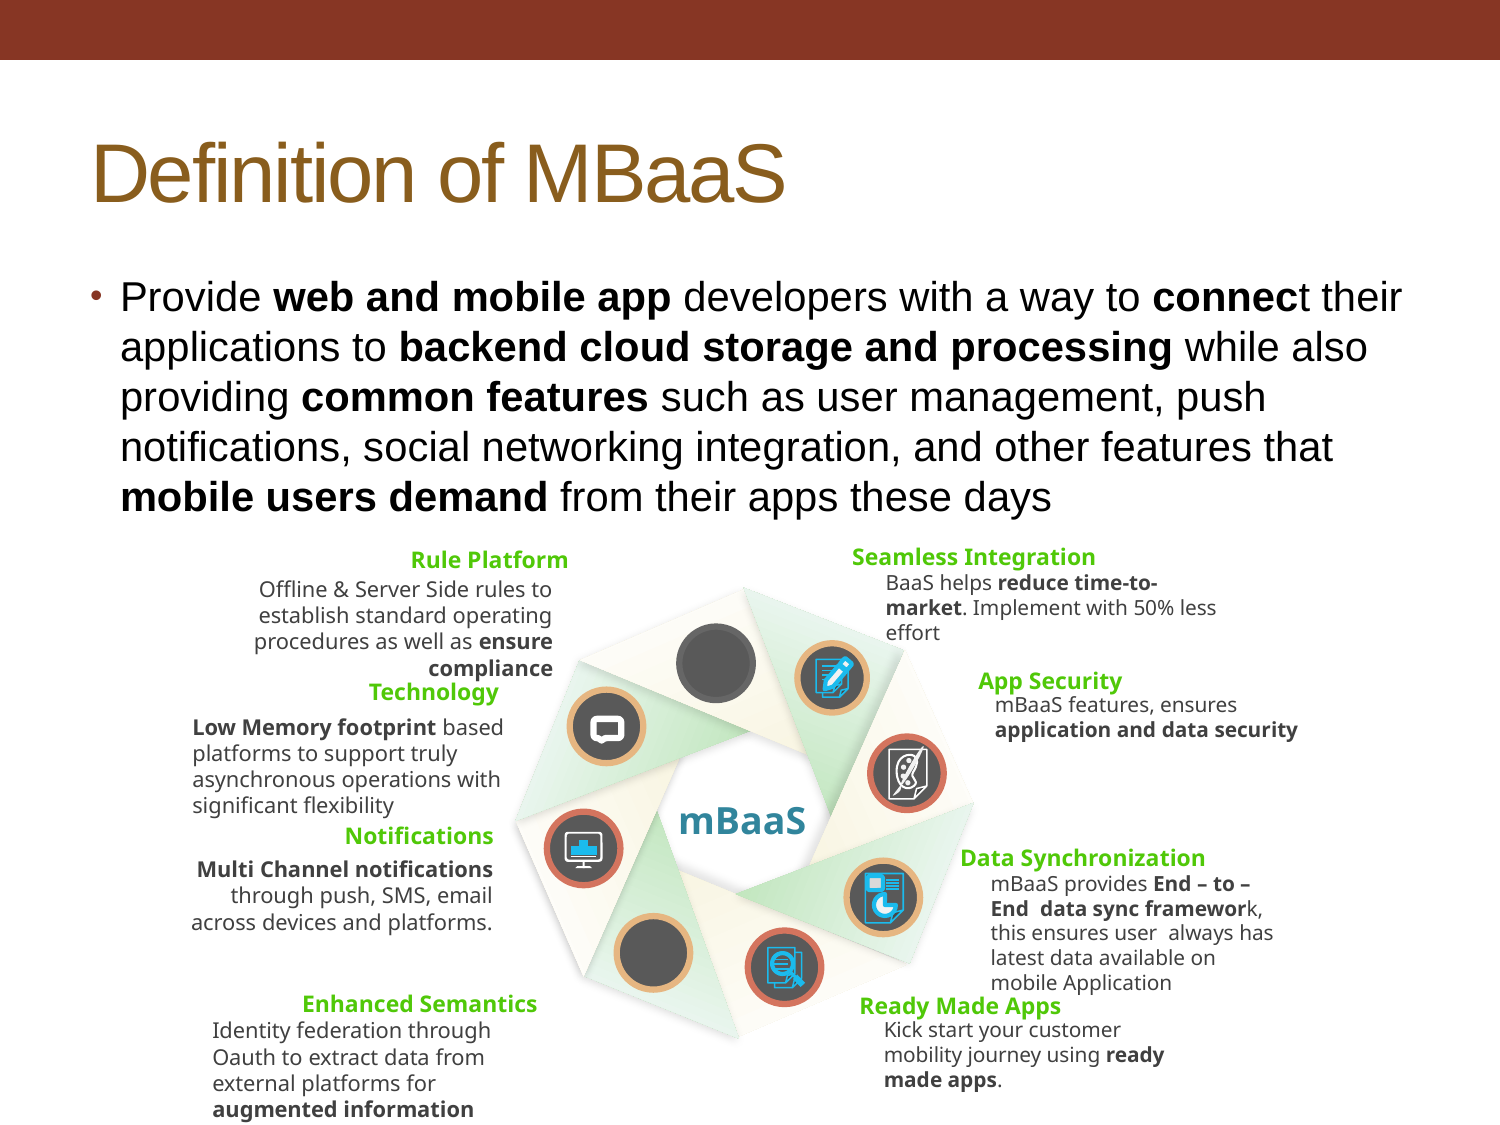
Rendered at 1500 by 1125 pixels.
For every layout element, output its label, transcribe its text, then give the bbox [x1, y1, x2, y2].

title Definition of MBaaS [75, 87, 1425, 250]
list Provide web and mobile app developers with a way to connect their applications to backend cloud storage and processing while also providing common features such as user management, push notifications, social networking integration, and other features that mobile users demand from their apps these days [75, 262, 1425, 1063]
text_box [178, 537, 1311, 1084]
